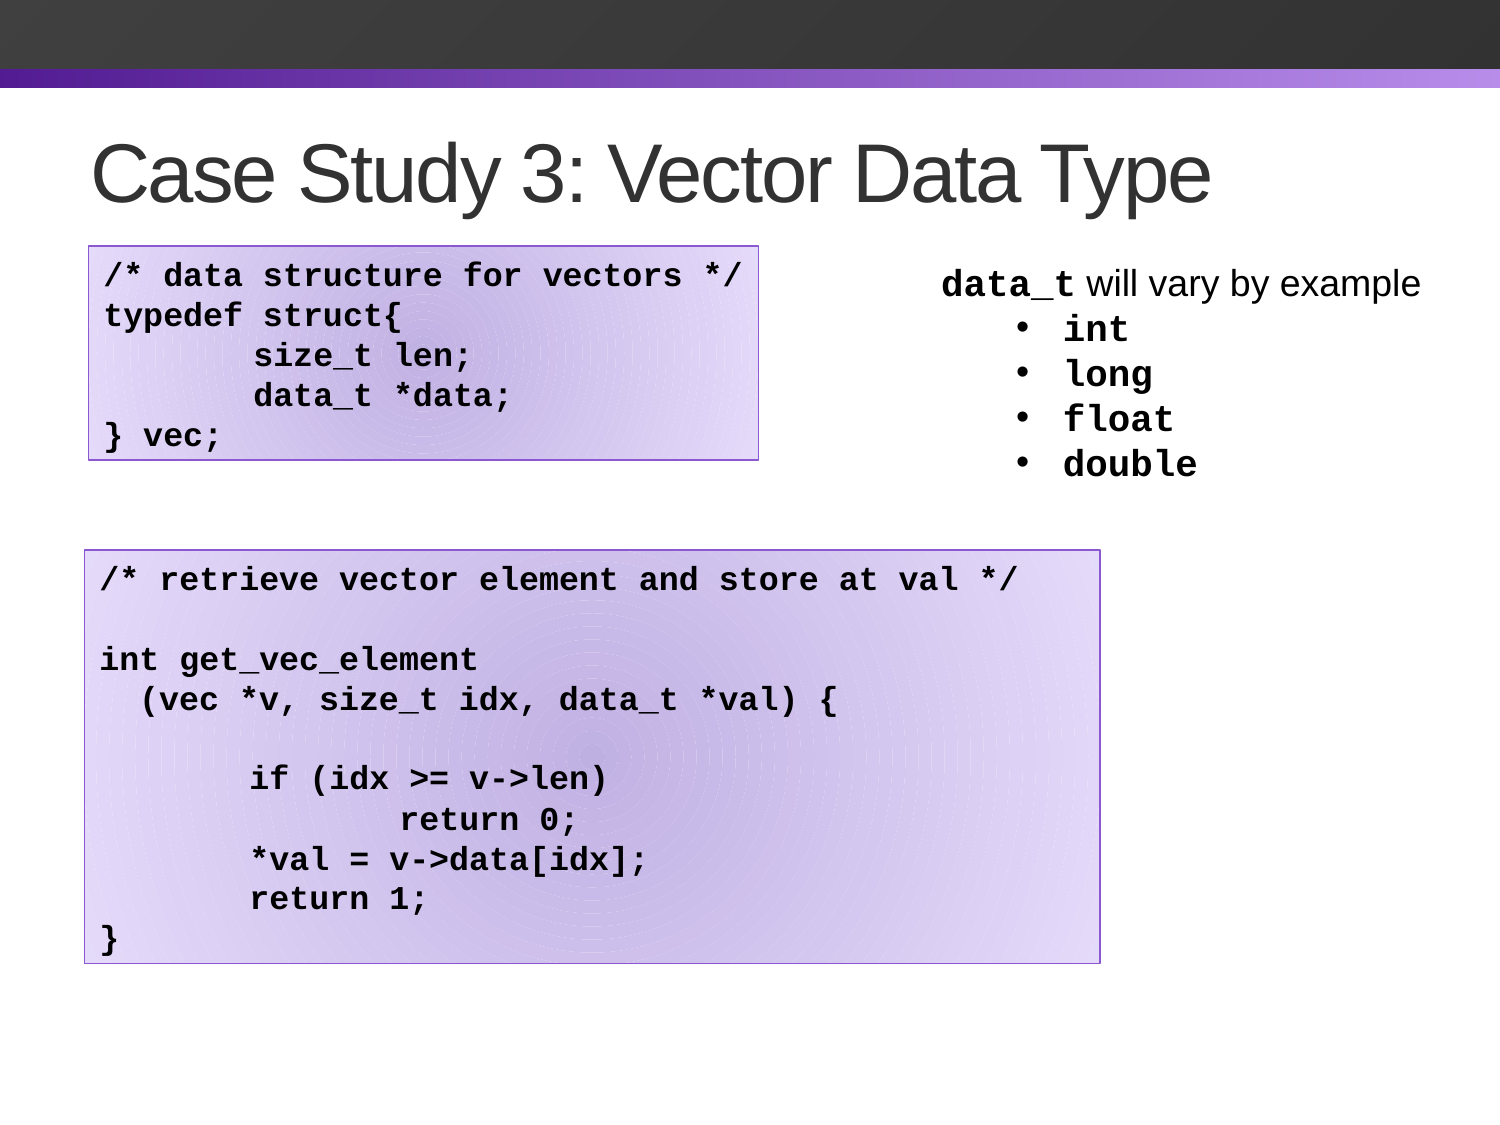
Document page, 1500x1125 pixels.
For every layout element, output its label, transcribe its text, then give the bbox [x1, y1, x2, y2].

text_box /* retrieve vector element and store at val */ int get_vec_element (vec *v, size_t idx, data_t *val) { if (idx >= v->len) return 0; *val = v->data[idx]; return 1; } [84, 549, 1101, 964]
text_box data_t will vary by example int long float double [926, 251, 1436, 492]
title Case Study 3: Vector Data Type [75, 87, 1425, 250]
text_box /* data structure for vectors */ typedef struct{ size_t len; data_t *data; } vec; [88, 245, 759, 461]
